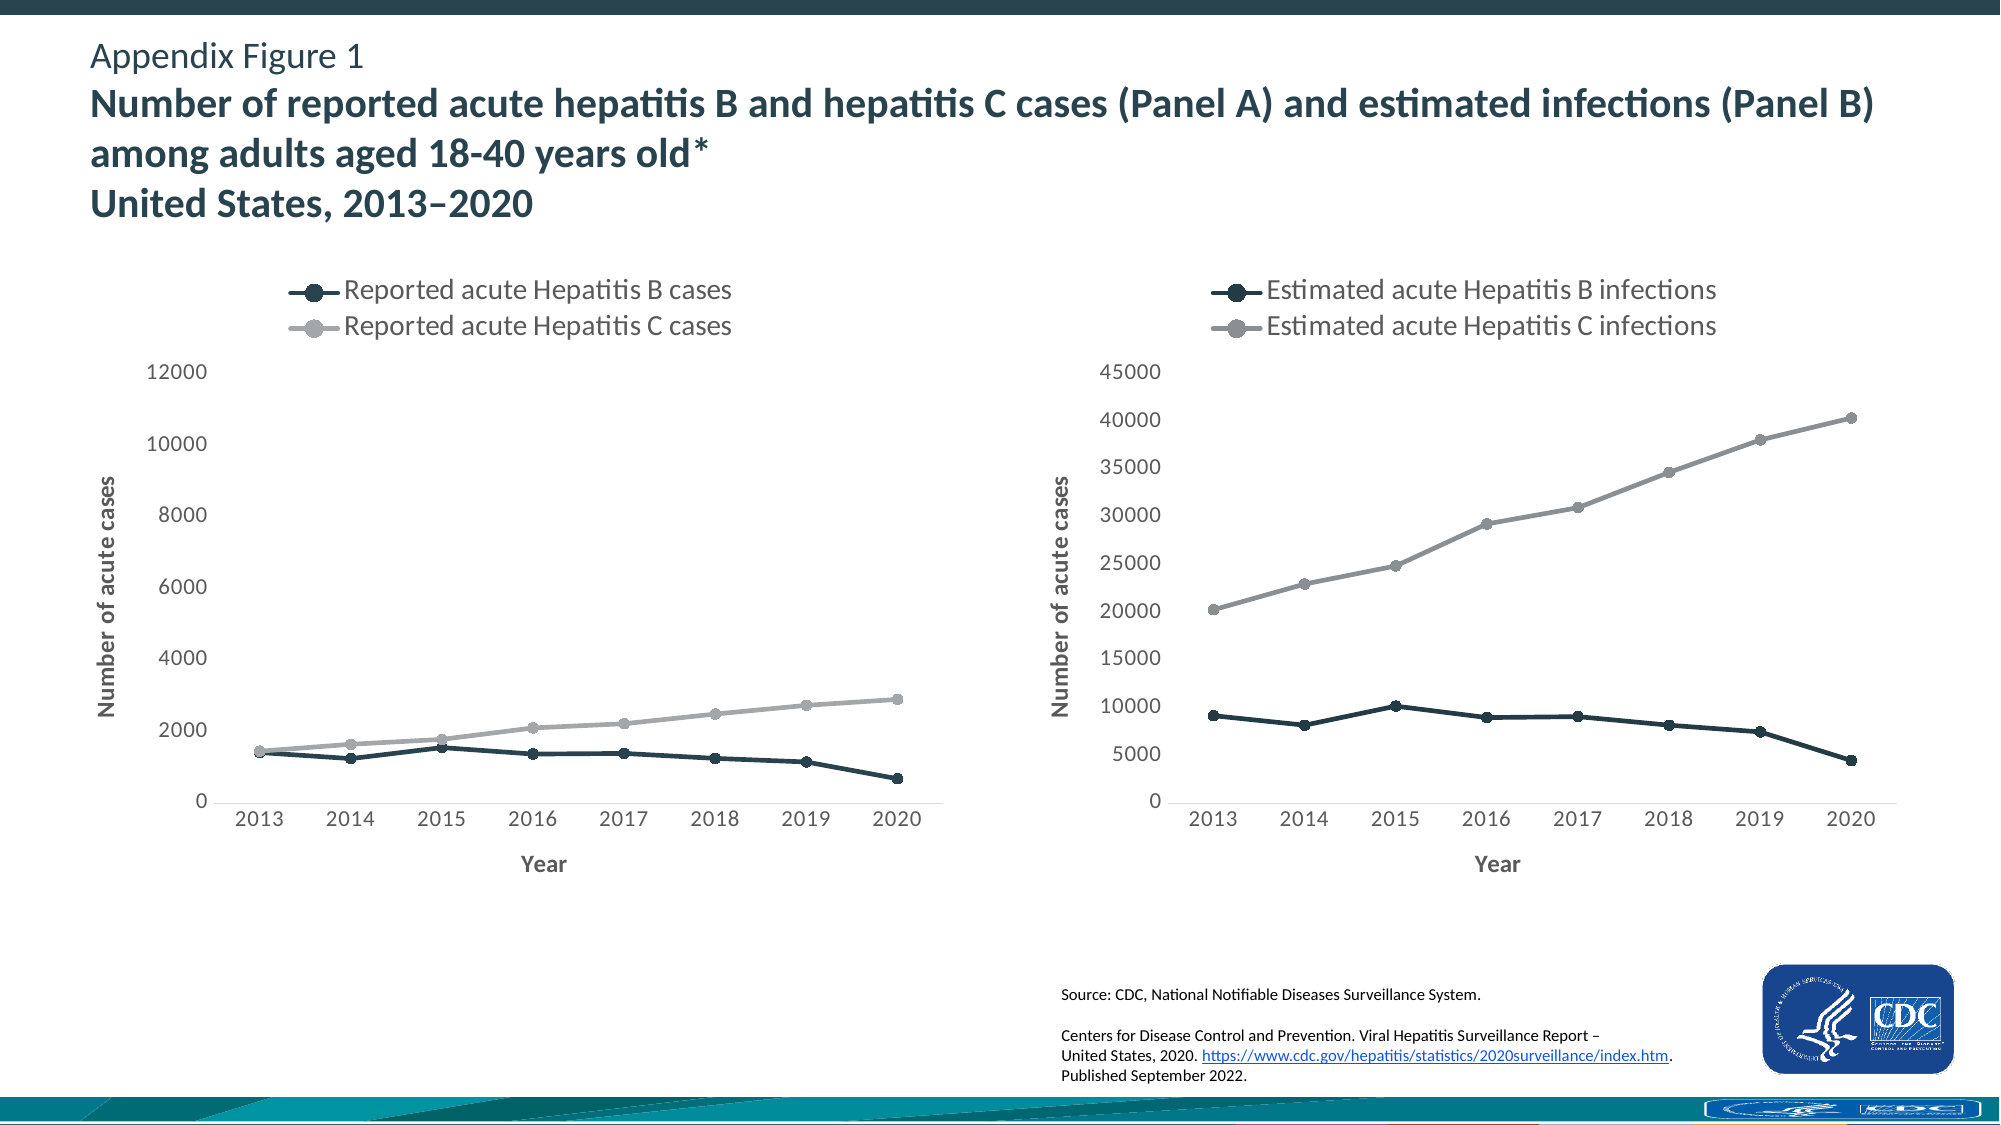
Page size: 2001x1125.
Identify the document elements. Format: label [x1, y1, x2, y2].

text_box [1046, 976, 1703, 1092]
chart [61, 261, 962, 911]
picture [1761, 963, 1955, 1075]
chart [1014, 261, 1915, 911]
title [75, 23, 1955, 174]
